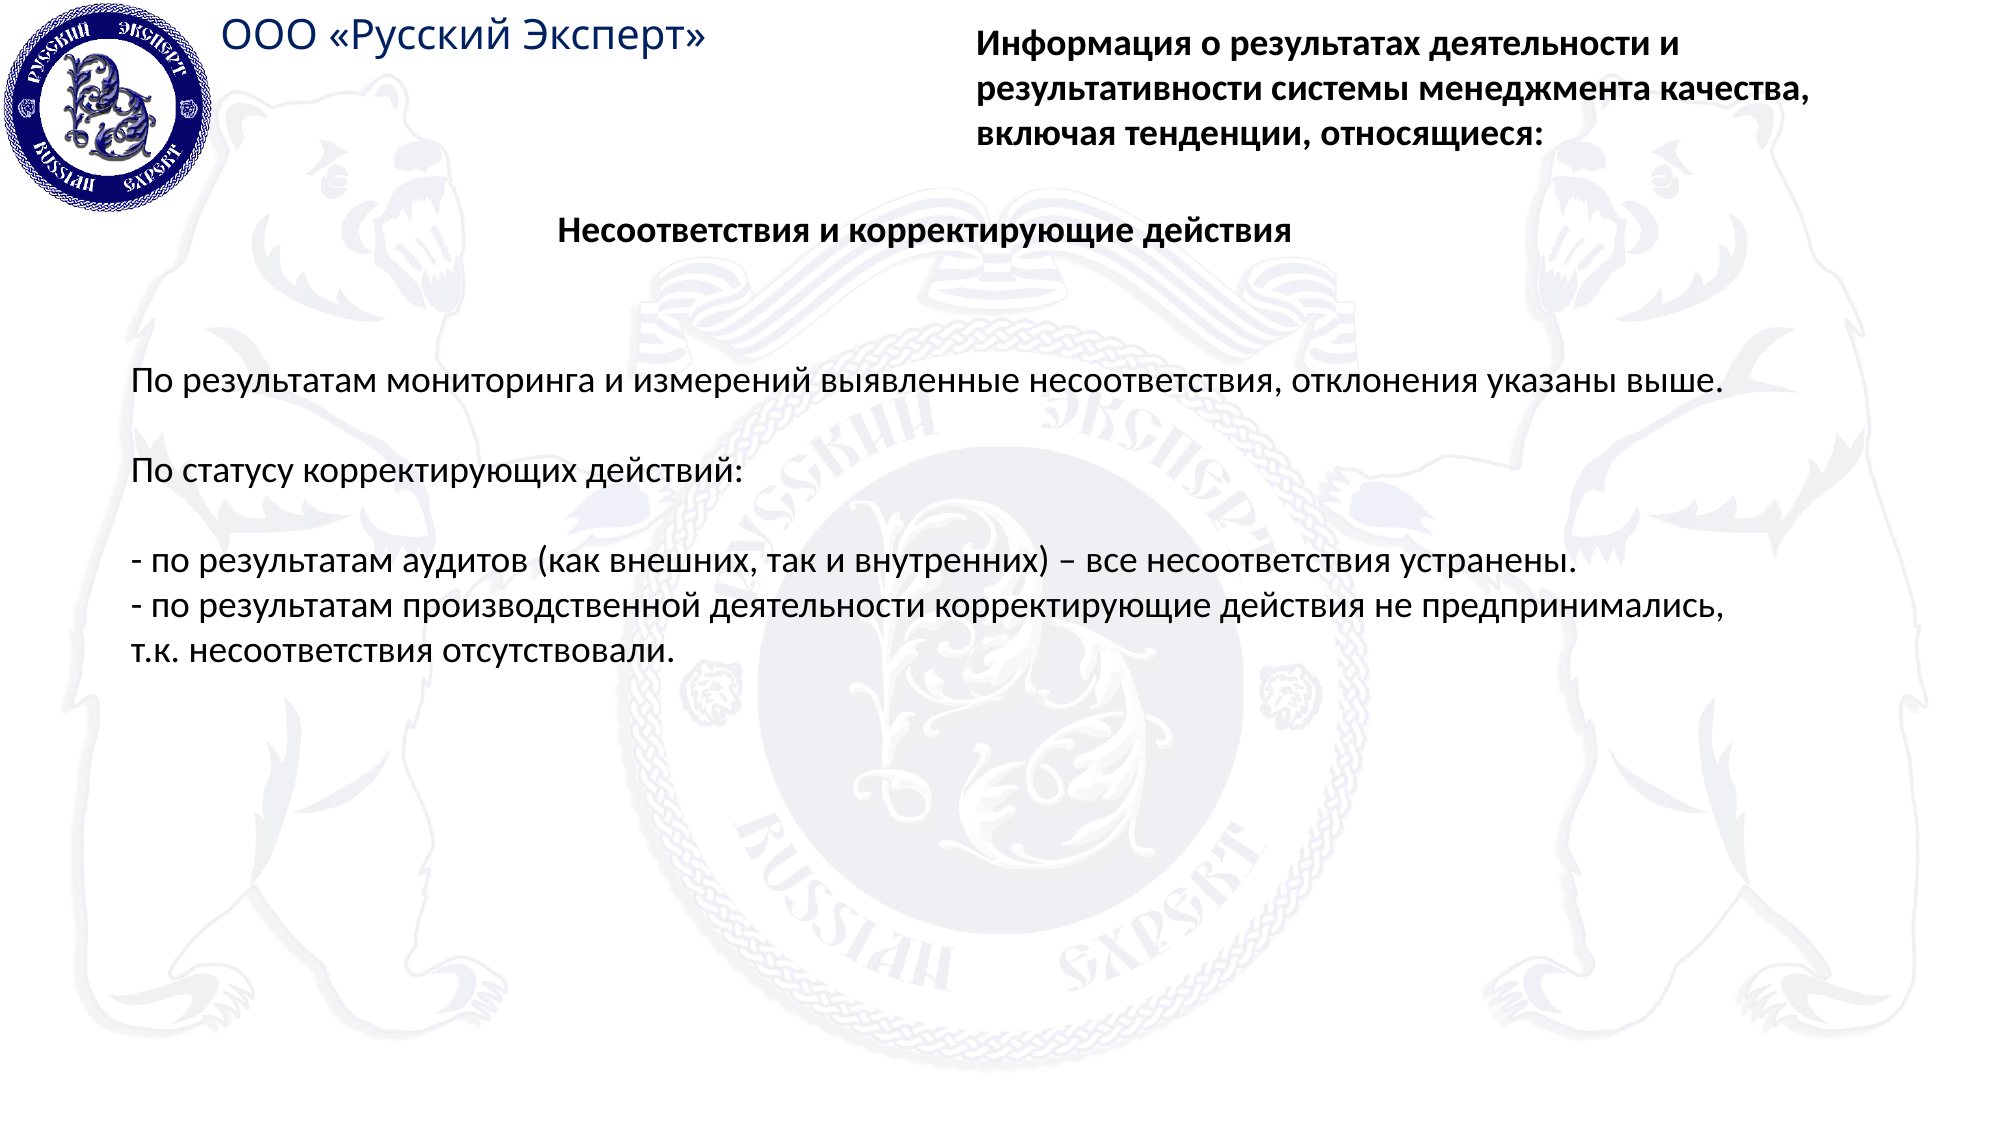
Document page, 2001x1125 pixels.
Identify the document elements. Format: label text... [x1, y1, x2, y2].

text_box По результатам мониторинга и измерений выявленные несоответствия, отклонения указаны выше. По статусу корректирующих действий: - по результатам аудитов (как внешних, так и внутренних) – все несоответствия устранены. - по результатам производственной деятельности корректирующие действия не предпринимались, т.к. несоответствия отсутствовали. [116, 347, 1887, 678]
picture [0, 0, 214, 216]
text_box Несоответствия и корректирующие действия [542, 197, 1308, 258]
text_box Информация о результатах деятельности и результативности системы менеджмента качества, включая тенденции, относящиеся: [961, 10, 1962, 161]
